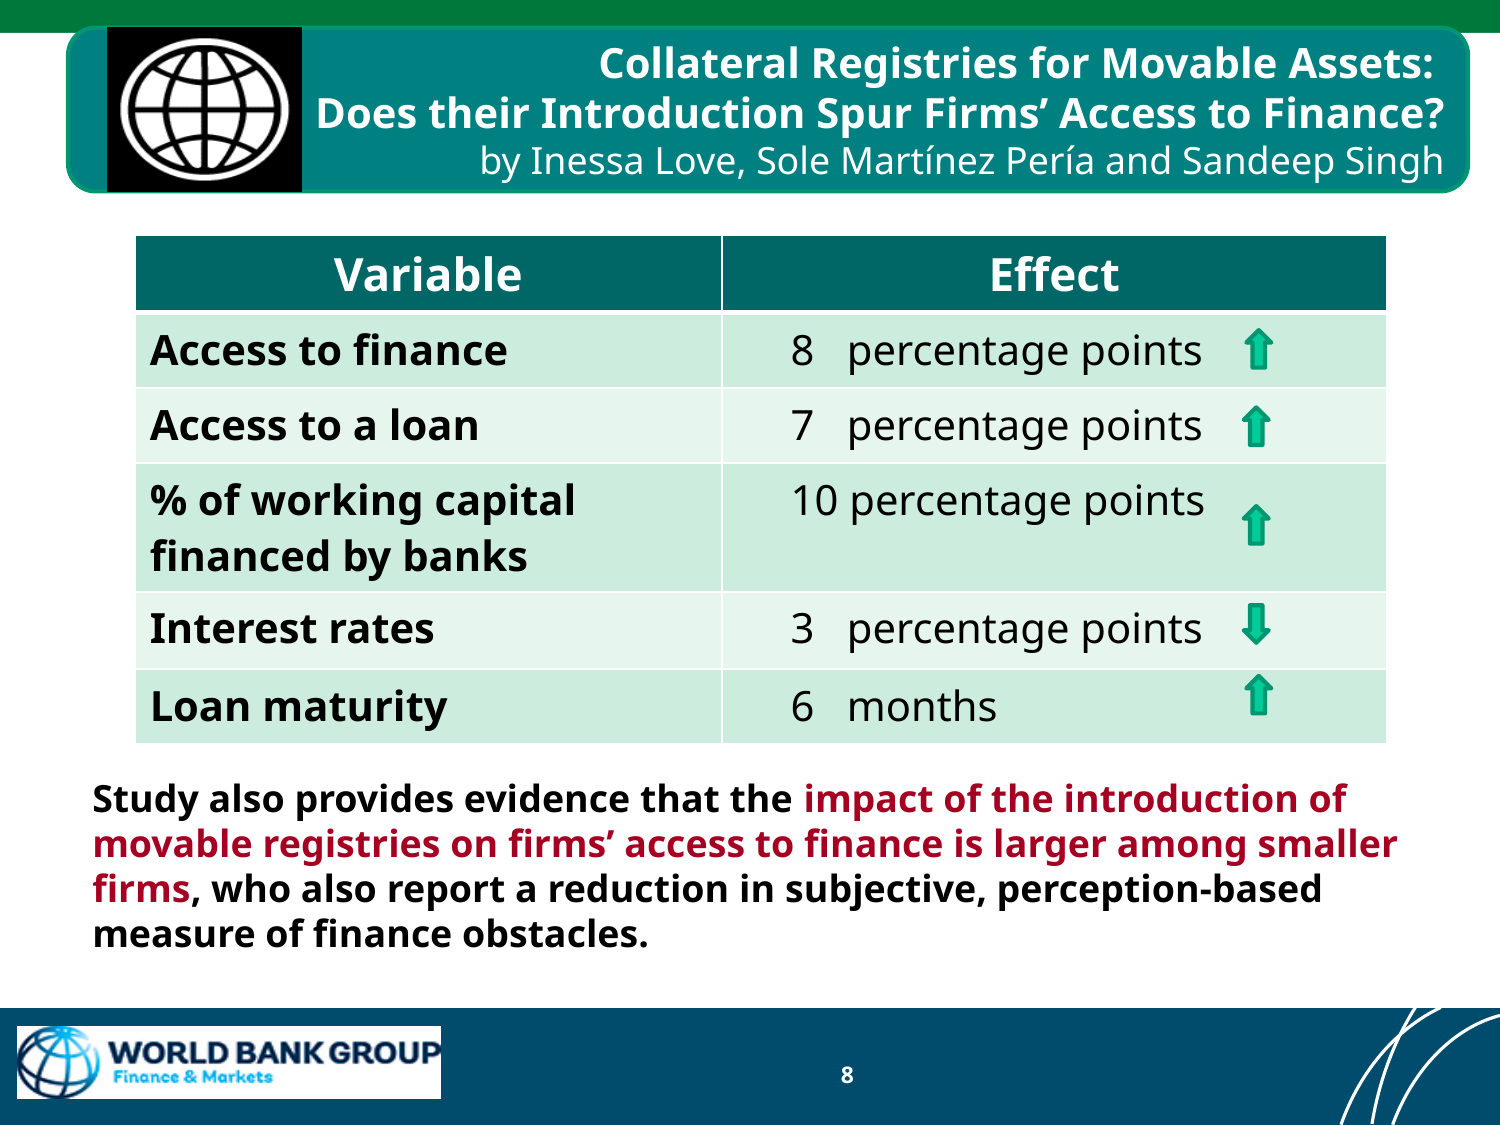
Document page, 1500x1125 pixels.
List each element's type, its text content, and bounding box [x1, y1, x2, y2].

table_header Effect [723, 236, 1386, 310]
table_header Variable [136, 236, 721, 310]
table_cell 8 percentage points [723, 315, 1386, 387]
table_cell 7 percentage points [723, 389, 1386, 462]
text_box [1241, 504, 1271, 546]
text_box Collateral Registries for Movable Assets: Does their Introduction Spur Firms’ Access to Finance? by Inessa Love, Sole Martínez Pería and Sandeep Singh [65, 25, 1471, 194]
text_box [1244, 328, 1274, 370]
table_cell 10 percentage points [723, 464, 1386, 591]
table_cell 3 percentage points [723, 593, 1386, 668]
text_box [1244, 673, 1274, 716]
picture [40, 1037, 58, 1049]
table_cell Access to finance [136, 315, 721, 387]
table_cell Access to a loan [136, 389, 721, 462]
table_cell 6 months [723, 670, 1386, 743]
table_cell Loan maturity [136, 670, 721, 743]
text_box [1241, 405, 1271, 448]
picture [38, 1032, 55, 1040]
picture [106, 27, 302, 192]
text_box [1241, 603, 1271, 645]
slide_number 8 [692, 1052, 1003, 1099]
text_box Study also provides evidence that the impact of the introduction of movable registries on firms’ access to finance is larger among smaller firms, who also report a reduction in subjective, perception-based measure of finance obstacles. [77, 767, 1459, 963]
picture [18, 1027, 440, 1098]
table_cell Interest rates [136, 593, 721, 668]
table_cell % of working capital financed by banks [136, 464, 721, 591]
